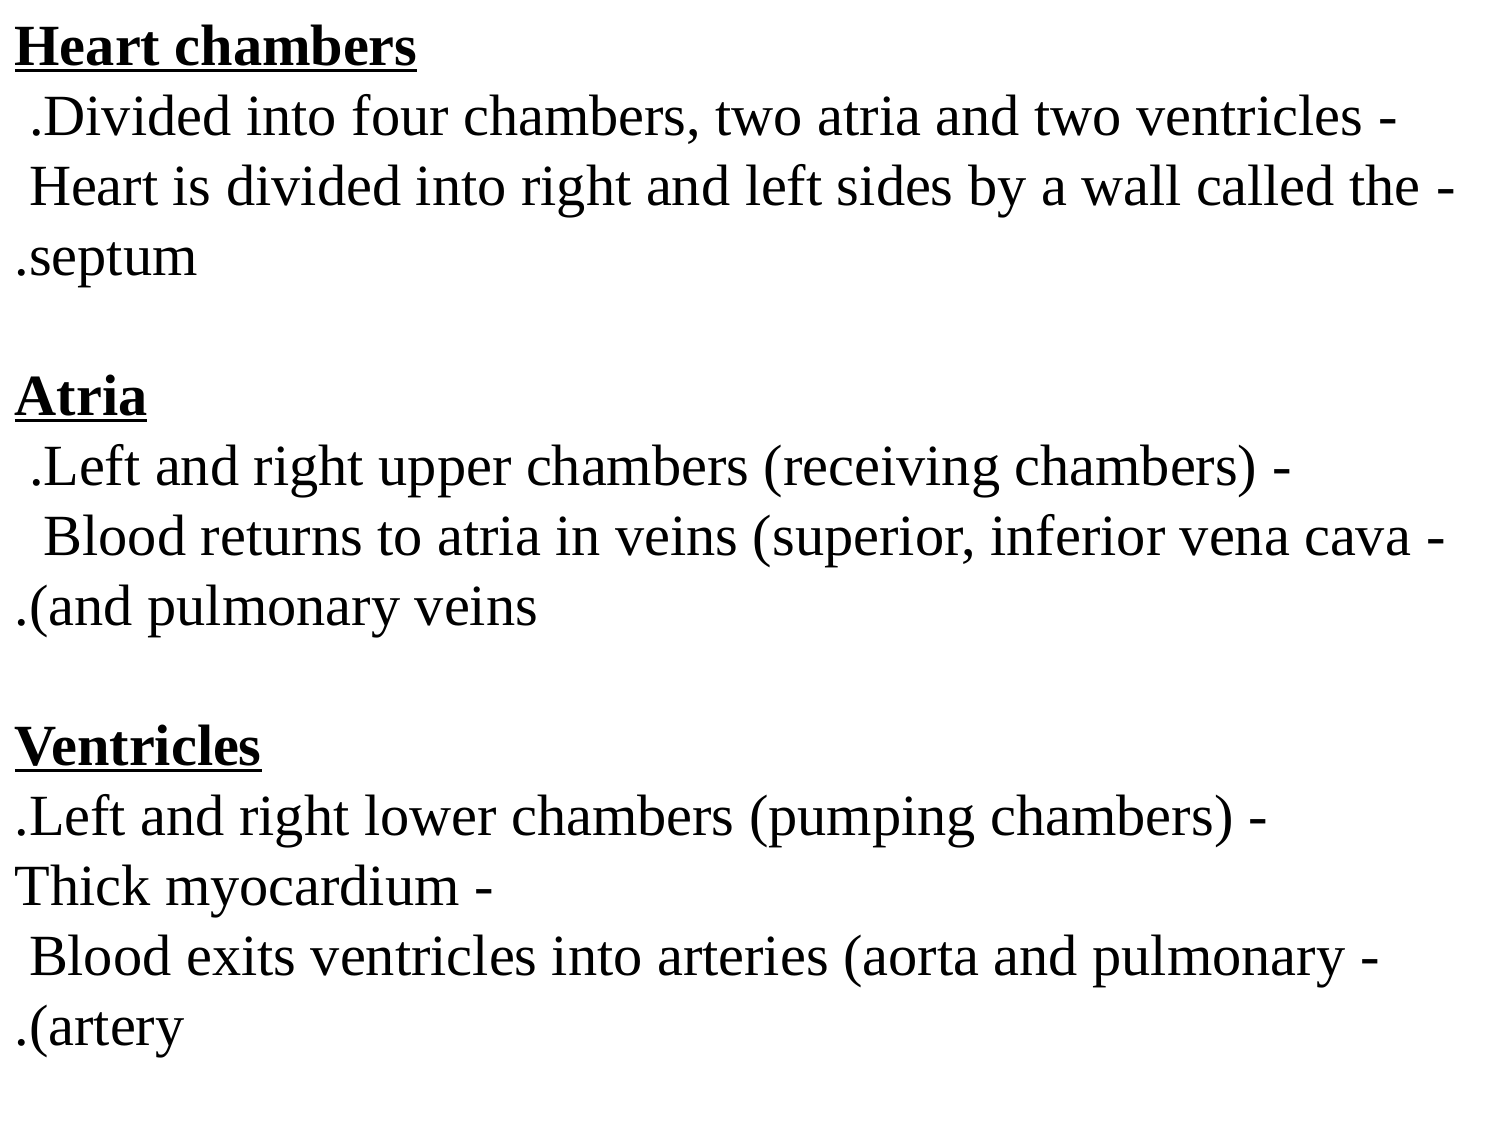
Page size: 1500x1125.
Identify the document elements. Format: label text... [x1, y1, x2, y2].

text_box Heart chambers - Divided into four chambers, two atria and two ventricles. - Heart is divided into right and left sides by a wall called the septum. Atria - Left and right upper chambers (receiving chambers). - Blood returns to atria in veins (superior, inferior vena cava and pulmonary veins). Ventricles - Left and right lower chambers (pumping chambers). - Thick myocardium - Blood exits ventricles into arteries (aorta and pulmonary artery). [0, 0, 1500, 1065]
